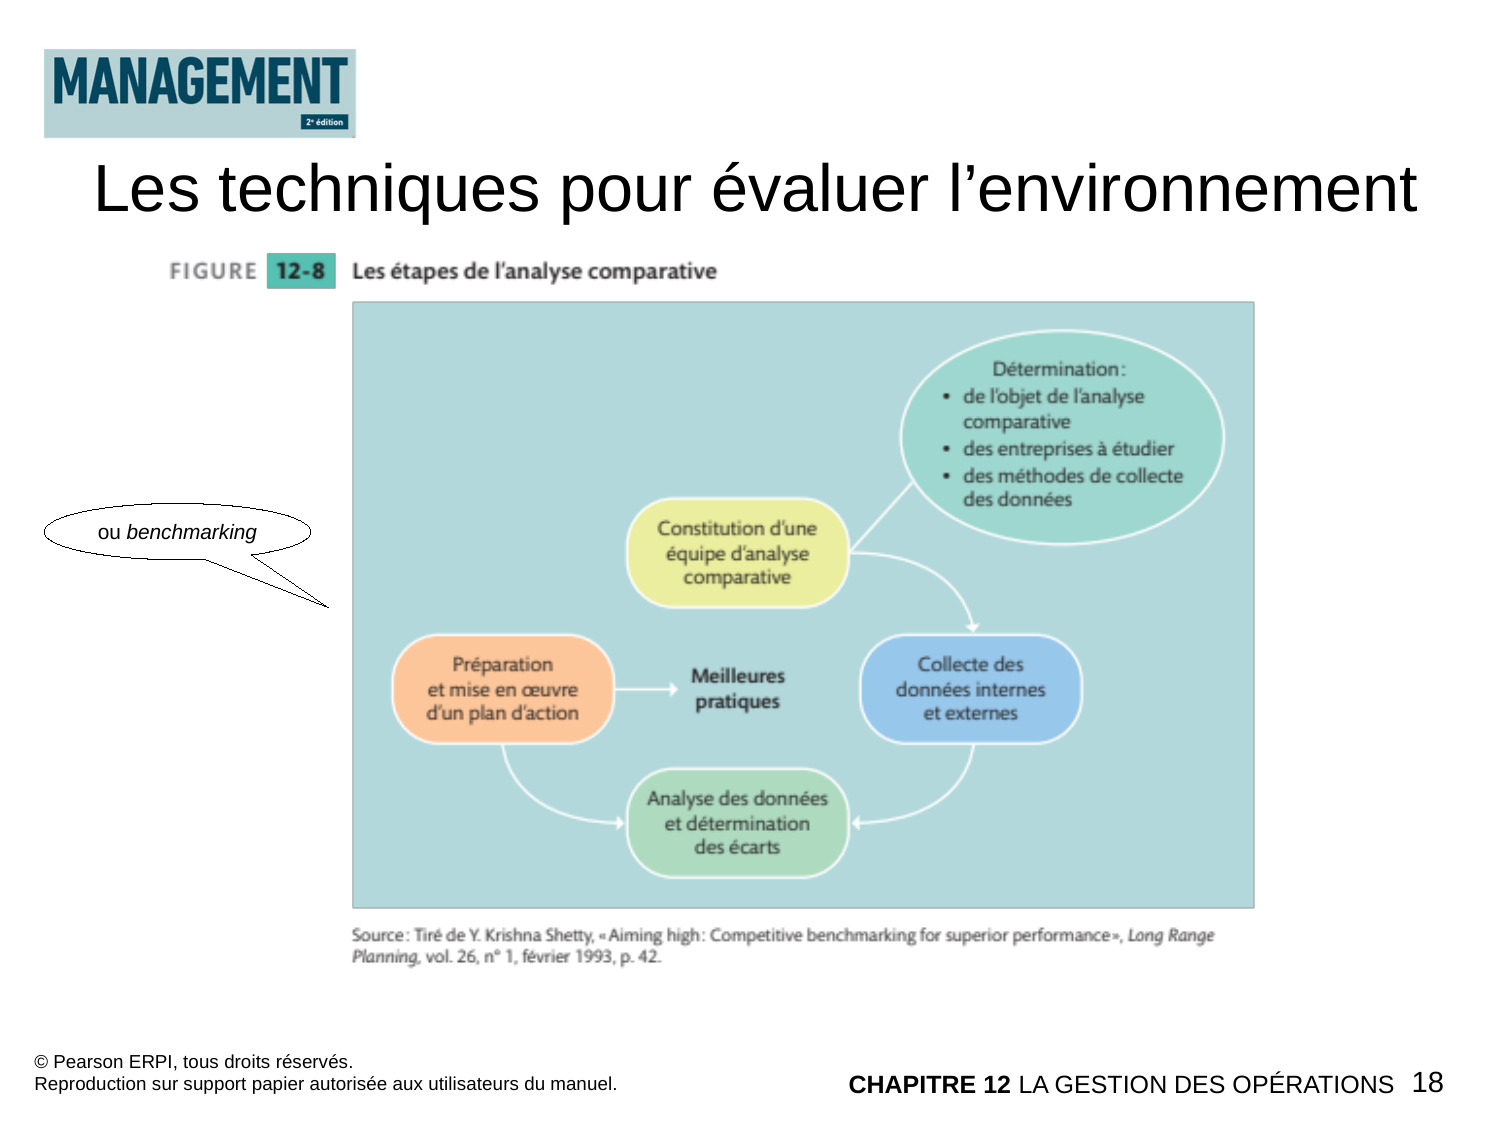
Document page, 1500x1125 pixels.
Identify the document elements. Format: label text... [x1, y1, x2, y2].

picture [0, 0, 1500, 1125]
text_box 18 [1121, 1062, 1459, 1100]
text_box CHAPITRE 12 LA GESTION DES OPÉRATIONS [729, 1064, 1418, 1103]
text_box Les techniques pour évaluer l’environnement [53, 137, 1459, 234]
text_box ou benchmarking [44, 503, 154, 560]
text_box © Pearson ERPI, tous droits réservés. Reproduction sur support papier autorisée aux utilisateurs du manuel. [19, 1041, 729, 1125]
